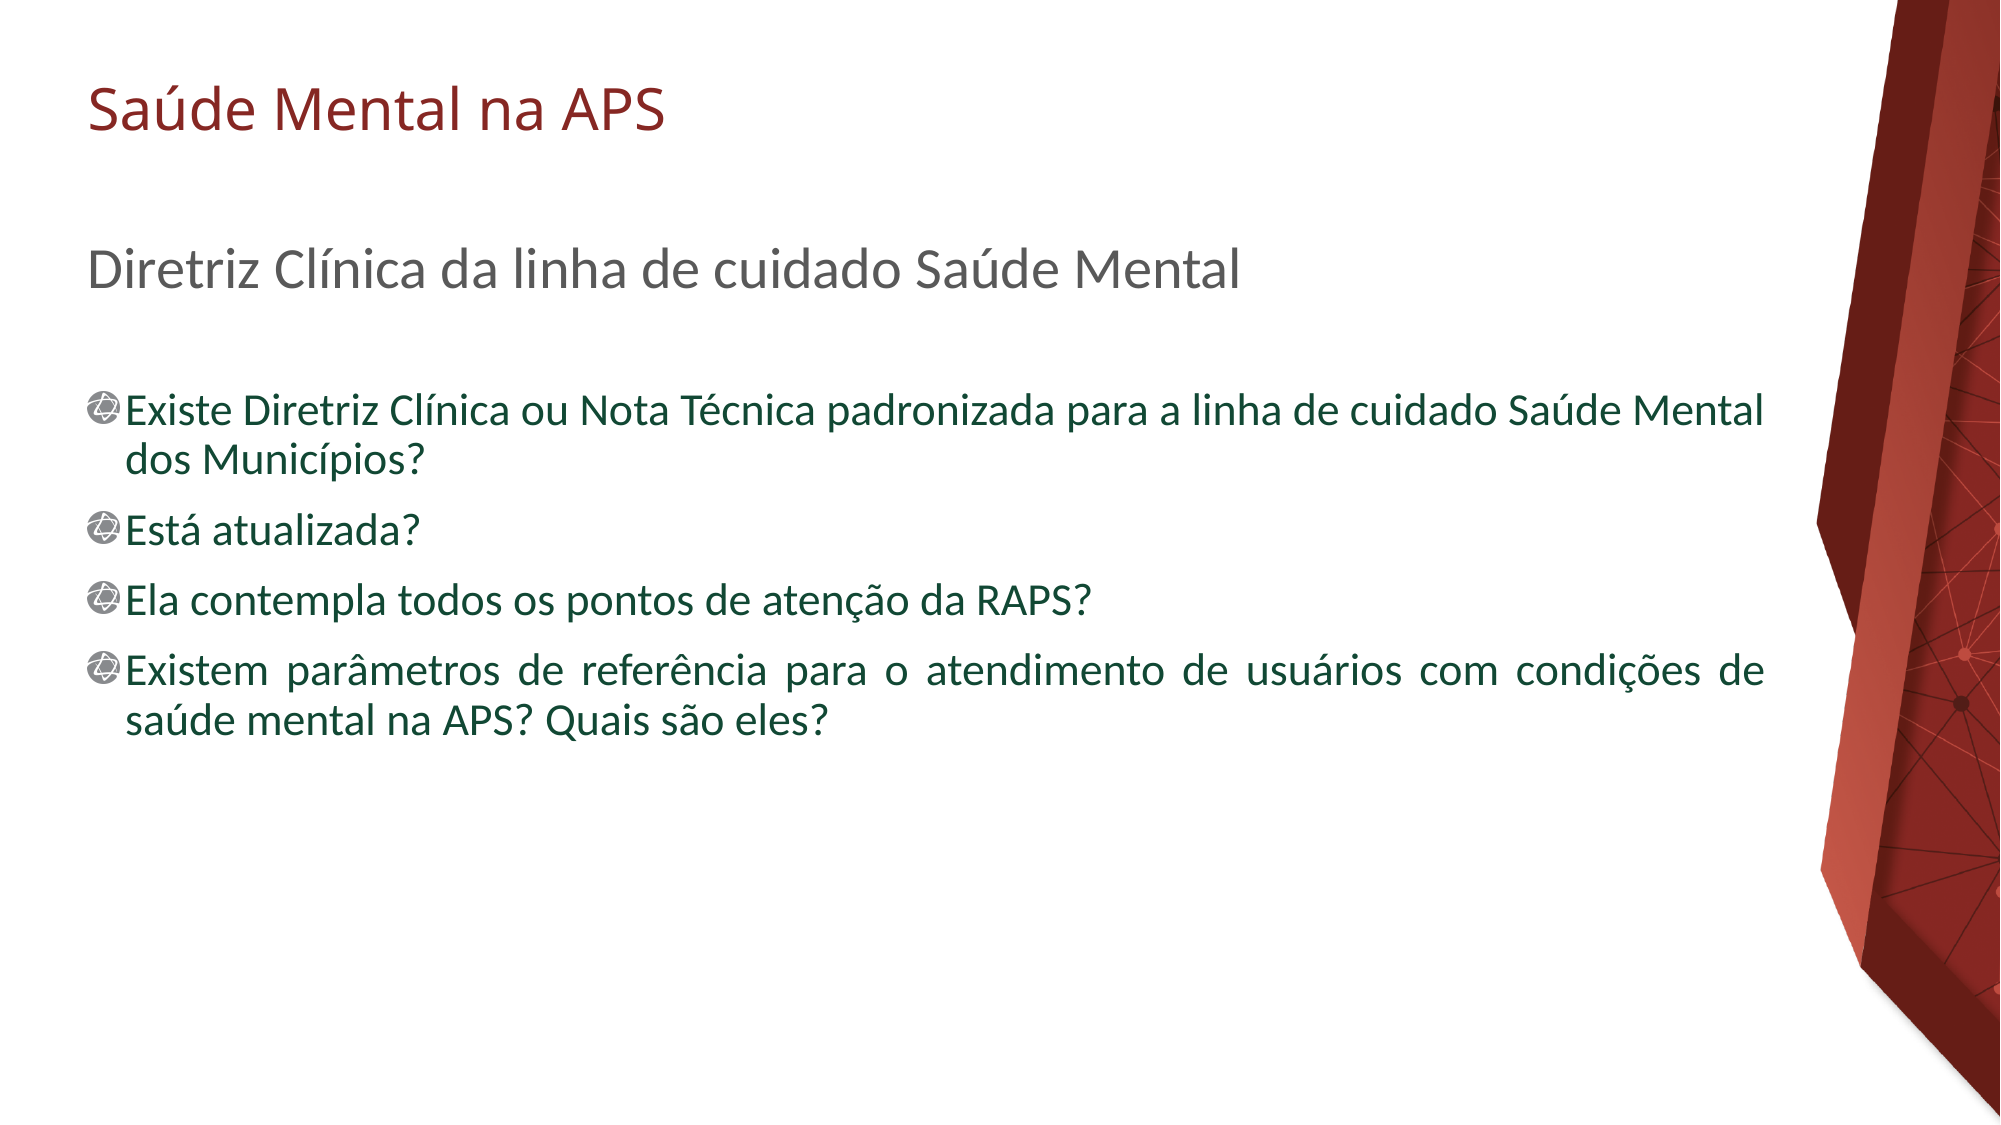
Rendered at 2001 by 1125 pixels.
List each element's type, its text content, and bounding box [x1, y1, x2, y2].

picture [87, 511, 120, 544]
picture [87, 651, 120, 684]
picture [1816, 0, 2000, 1125]
title Diretriz Clínica da linha de cuidado Saúde Mental [72, 160, 1722, 378]
picture [87, 581, 120, 614]
list Existe Diretriz Clínica ou Nota Técnica padronizada para a linha de cuidado Saúde Mental dos Municípios? Está atualizada? Ela contempla todos os pontos de atenção da RAPS? Existem parâmetros de referência para o atendimento de usuários com condições de saúde mental na APS? Quais são eles? [72, 378, 1782, 930]
picture [87, 391, 120, 424]
